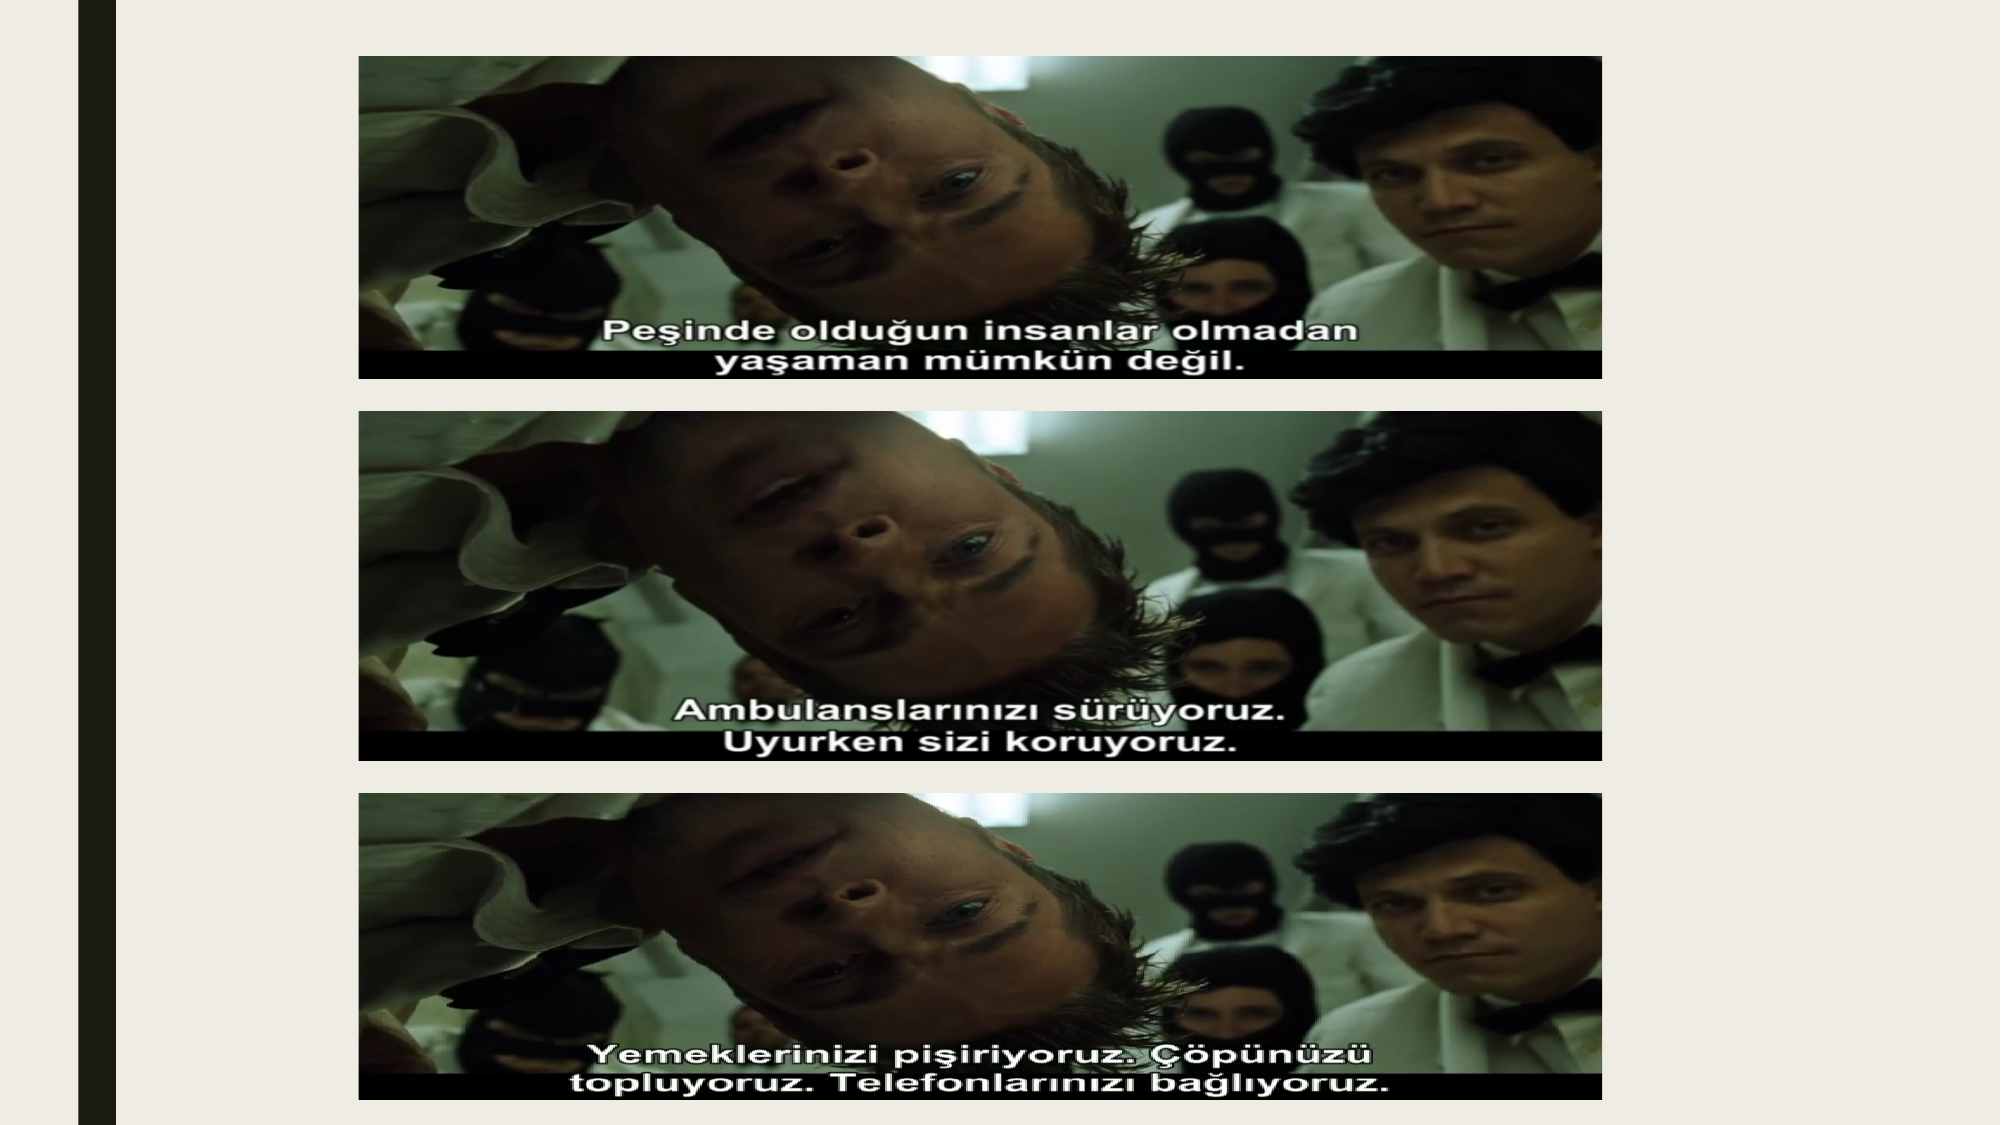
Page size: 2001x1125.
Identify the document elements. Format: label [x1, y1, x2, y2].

picture [358, 793, 1603, 1100]
picture [358, 55, 1603, 379]
picture [358, 411, 1603, 761]
